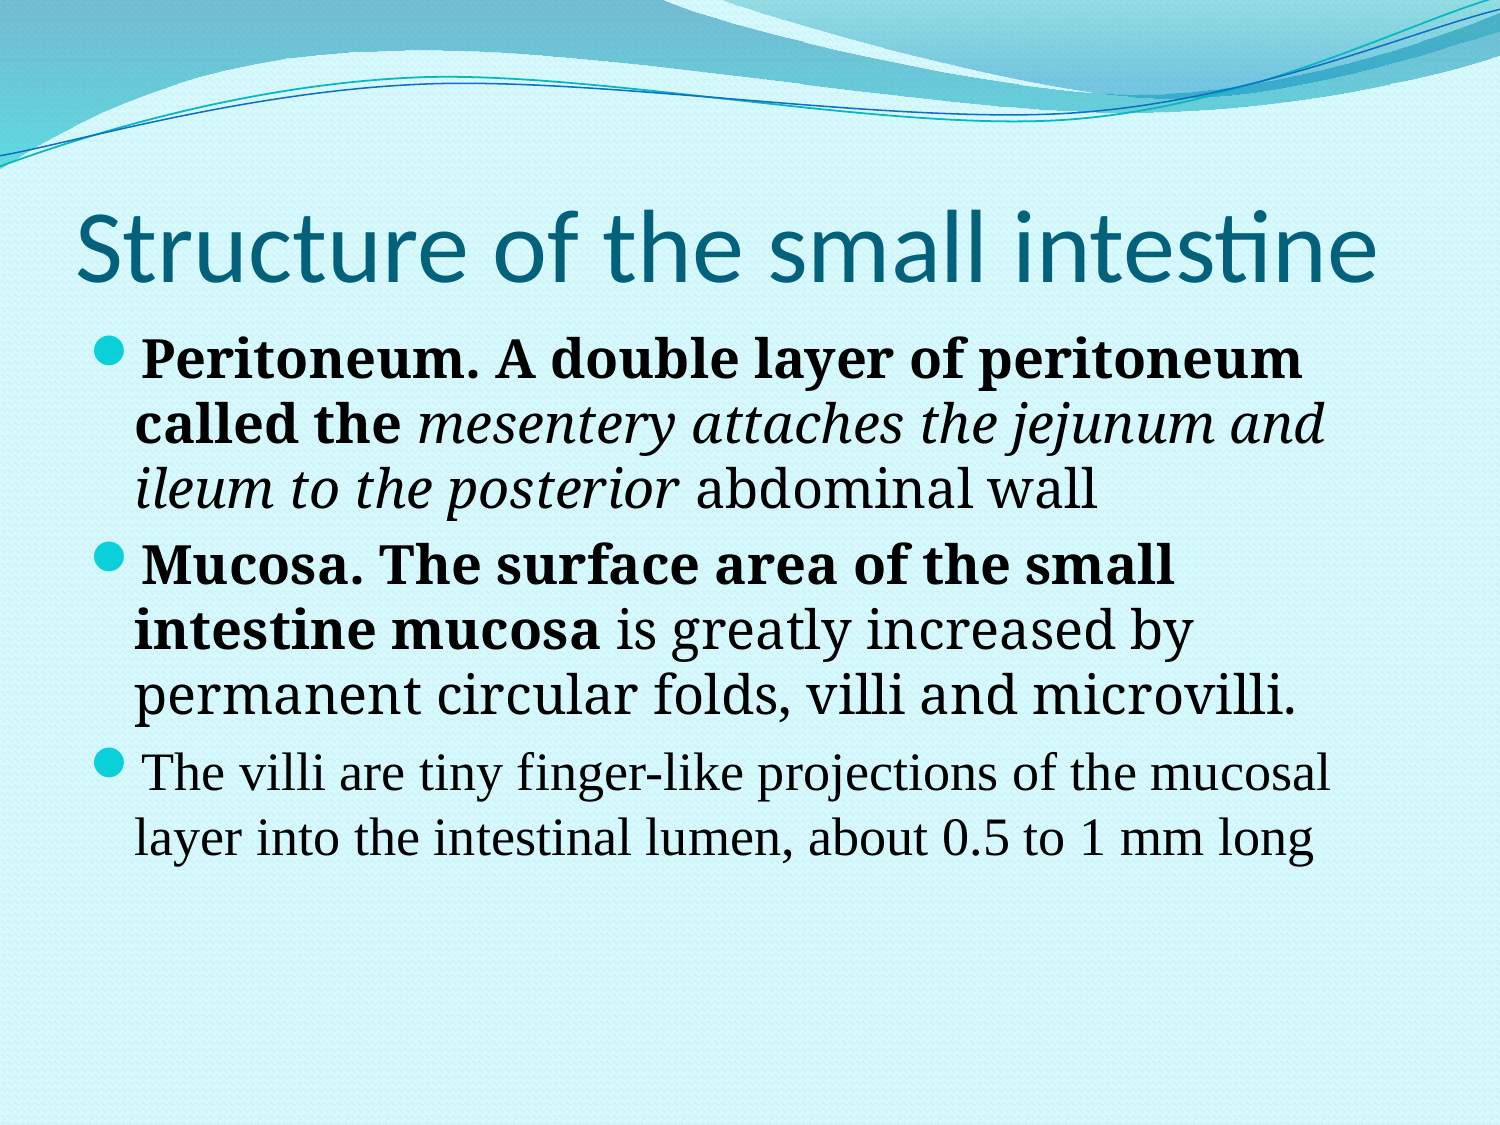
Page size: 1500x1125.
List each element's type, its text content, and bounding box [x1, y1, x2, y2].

list Peritoneum. A double layer of peritoneum called the mesentery attaches the jejunum and ileum to the posterior abdominal wall Mucosa. The surface area of the small intestine mucosa is greatly increased by permanent circular folds, villi and microvilli. The villi are tiny finger-like projections of the mucosal layer into the intestinal lumen, about 0.5 to 1 mm long [75, 317, 1425, 1038]
title Structure of the small intestine [75, 115, 1425, 303]
